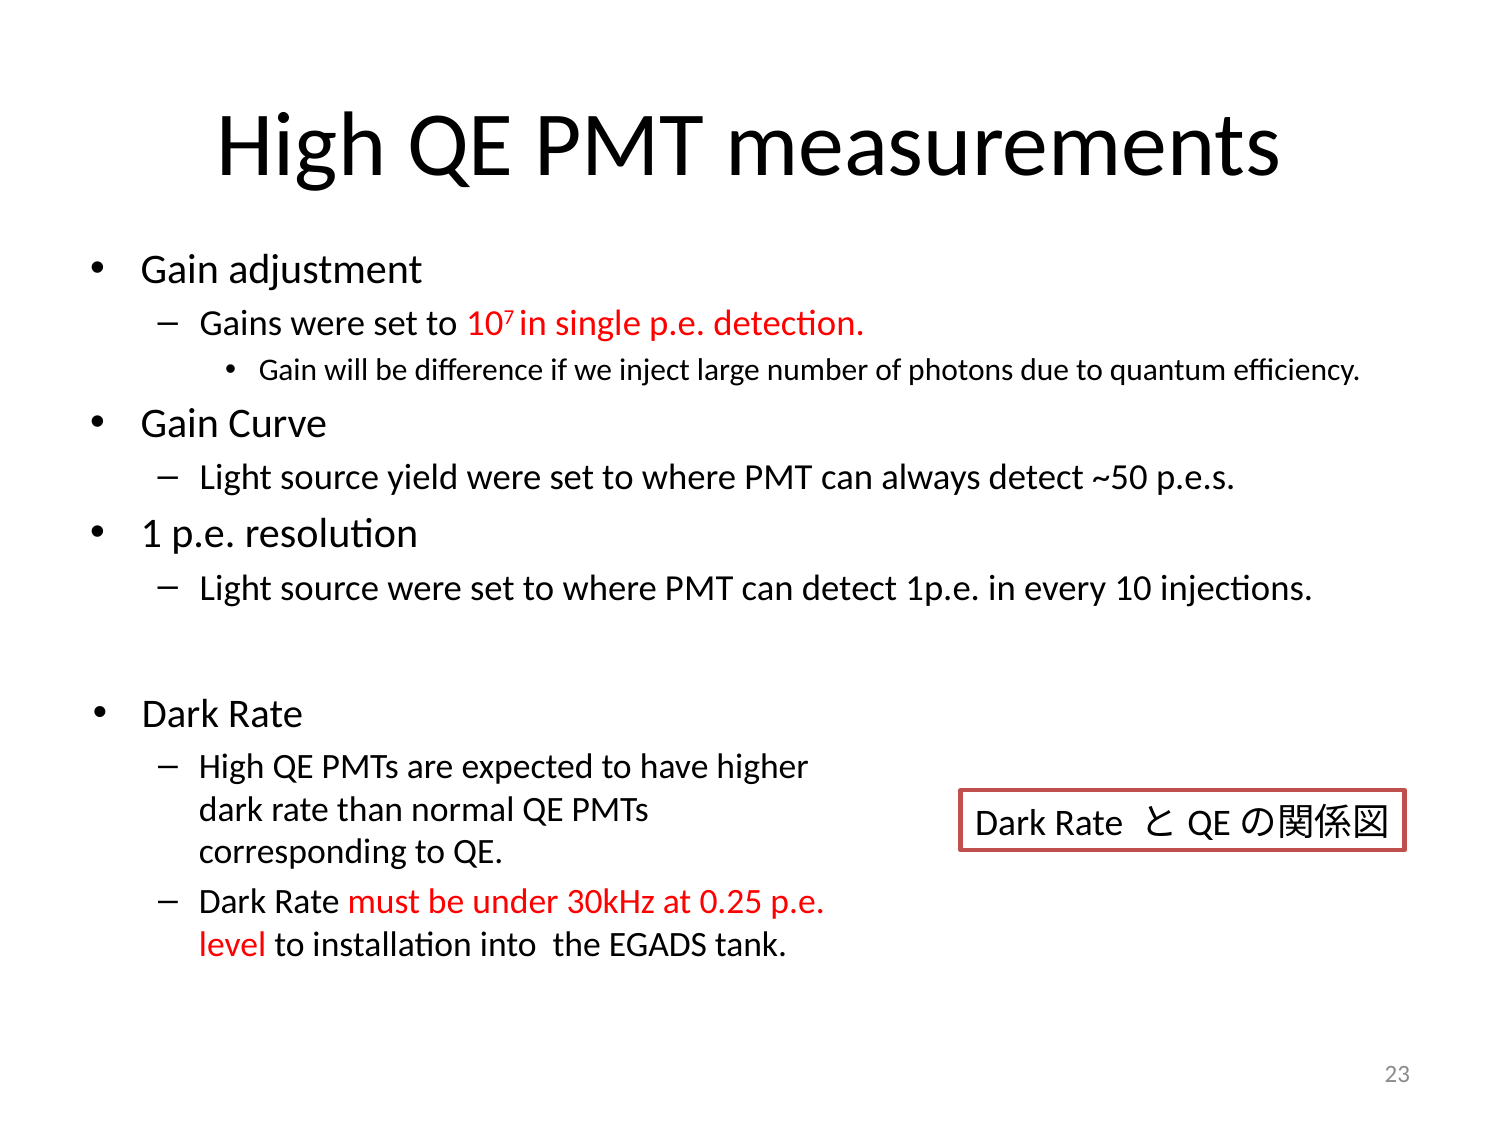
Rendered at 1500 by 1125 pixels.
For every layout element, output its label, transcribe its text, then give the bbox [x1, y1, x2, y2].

title High QE PMT measurements [75, 45, 1425, 233]
slide_number 23 [1074, 1042, 1425, 1103]
list Gain adjustment Gains were set to 107 in single p.e. detection. Gain will be difference if we inject large number of photons due to quantum efficiency. Gain Curve Light source yield were set to where PMT can always detect ~50 p.e.s. 1 p.e. resolution Light source were set to where PMT can detect 1p.e. in every 10 injections. [75, 233, 1425, 677]
text_box Dark Rate High QE PMTs are expected to have higher dark rate than normal QE PMTs corresponding to QE. Dark Rate must be under 30kHz at 0.25 p.e. level to installation into the EGADS tank. [77, 679, 842, 1016]
text_box Dark Rate とQEの関係図 [958, 788, 1407, 852]
